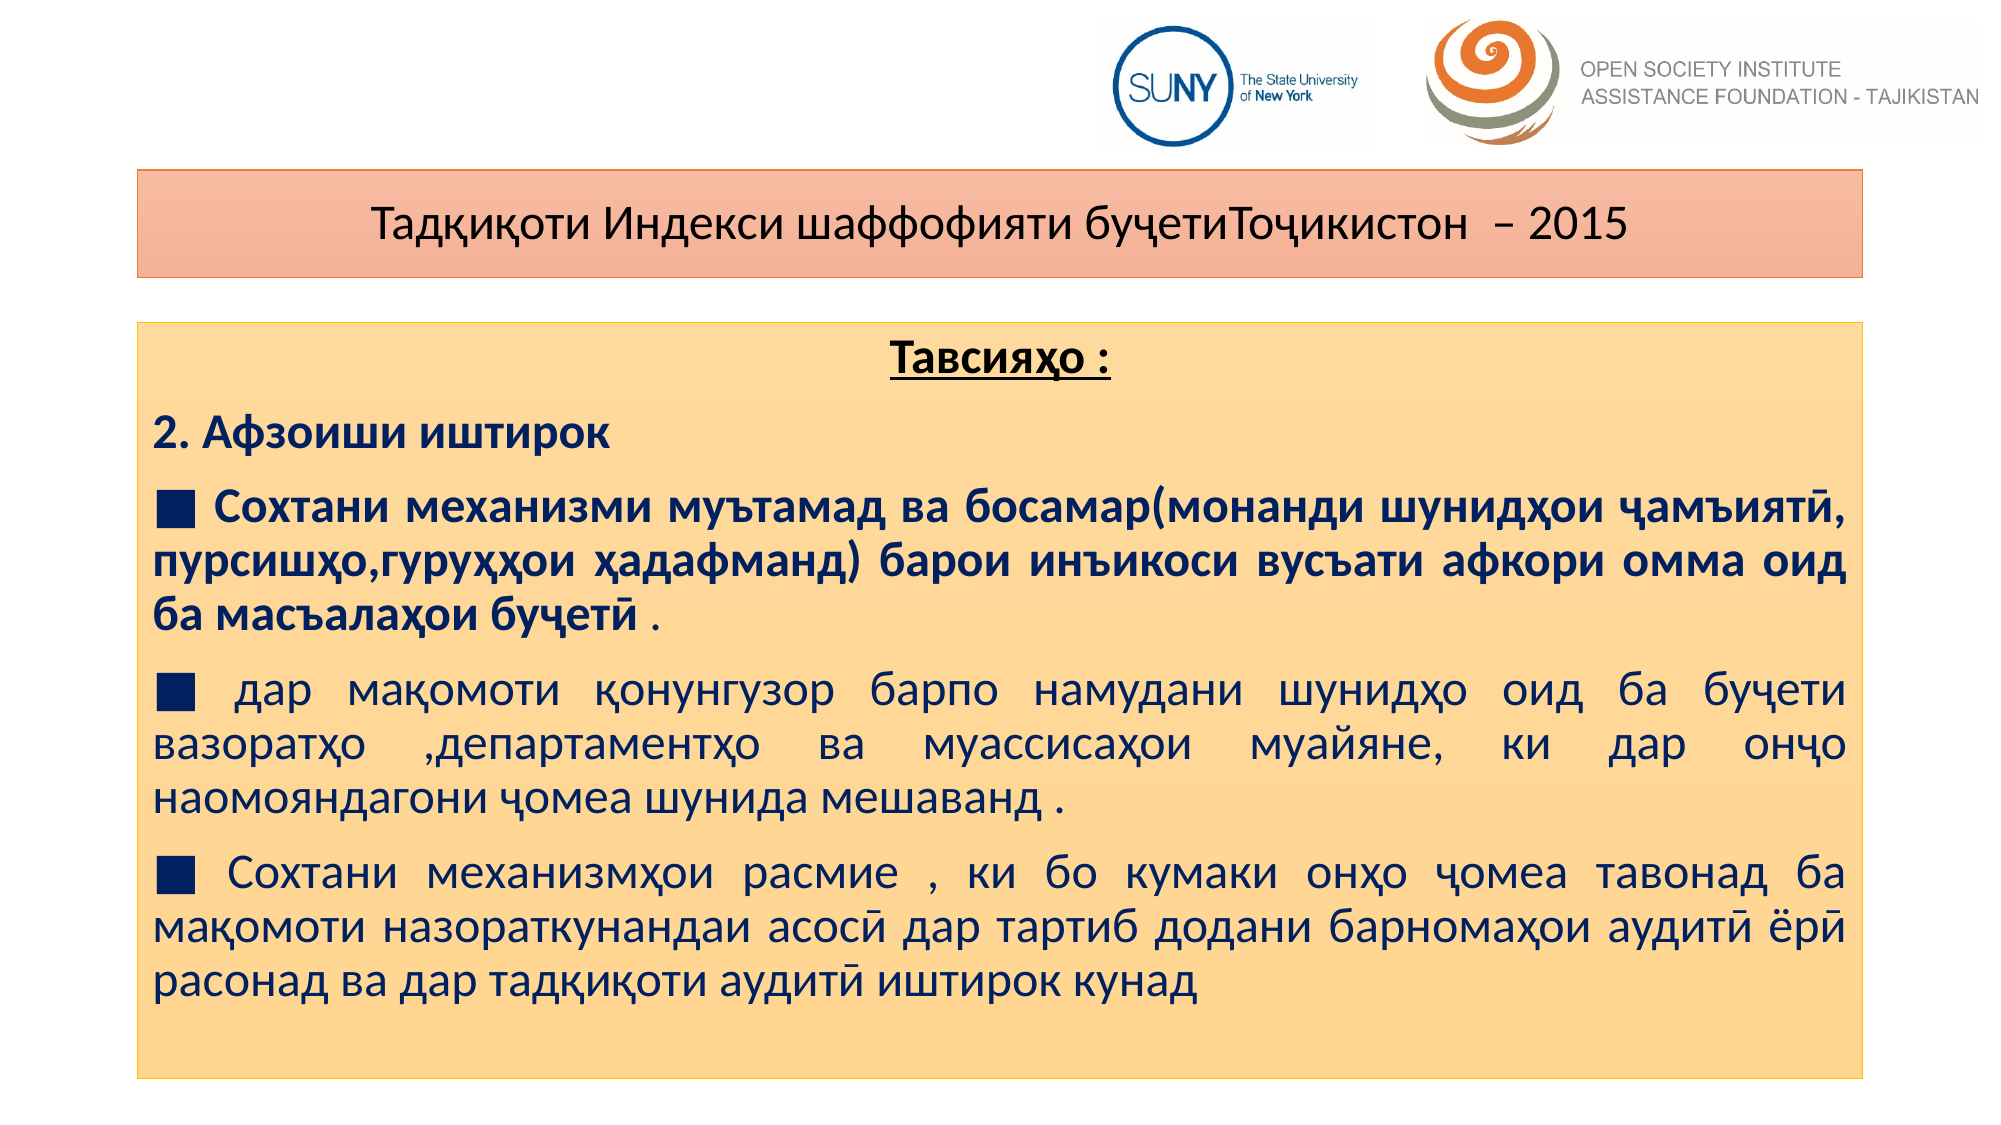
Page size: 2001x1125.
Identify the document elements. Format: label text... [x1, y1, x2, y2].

picture [1098, 19, 1371, 153]
list Тавсияҳо : 2. Афзоиши иштирок ■ Сохтани механизми муътамад ва босамар(монанди шунидҳои ҷамъиятӣ, пурсишҳо,гуруҳҳои ҳадафманд) барои инъикоси вусъати афкори омма оид ба масъалаҳои буҷетӣ . ■ дар мақомоти қонунгузор барпо намудани шунидҳо оид ба буҷети вазоратҳо ,департаментҳо ва муассисаҳои муайяне, ки дар онҷо наомояндагони ҷомеа шунида мешаванд . ■ Сохтани механизмҳои расмие , ки бо кумаки онҳо ҷомеа тавонад ба мақомоти назораткунандаи асосӣ дар тартиб додани барномаҳои аудитӣ ёрӣ расонад ва дар тадқиқоти аудитӣ иштирок кунад [137, 322, 1863, 1079]
title Тадқиқоти Индекси шаффофияти буҷетиТоҷикистон – 2015 [137, 169, 1863, 278]
picture [1426, 19, 1978, 145]
